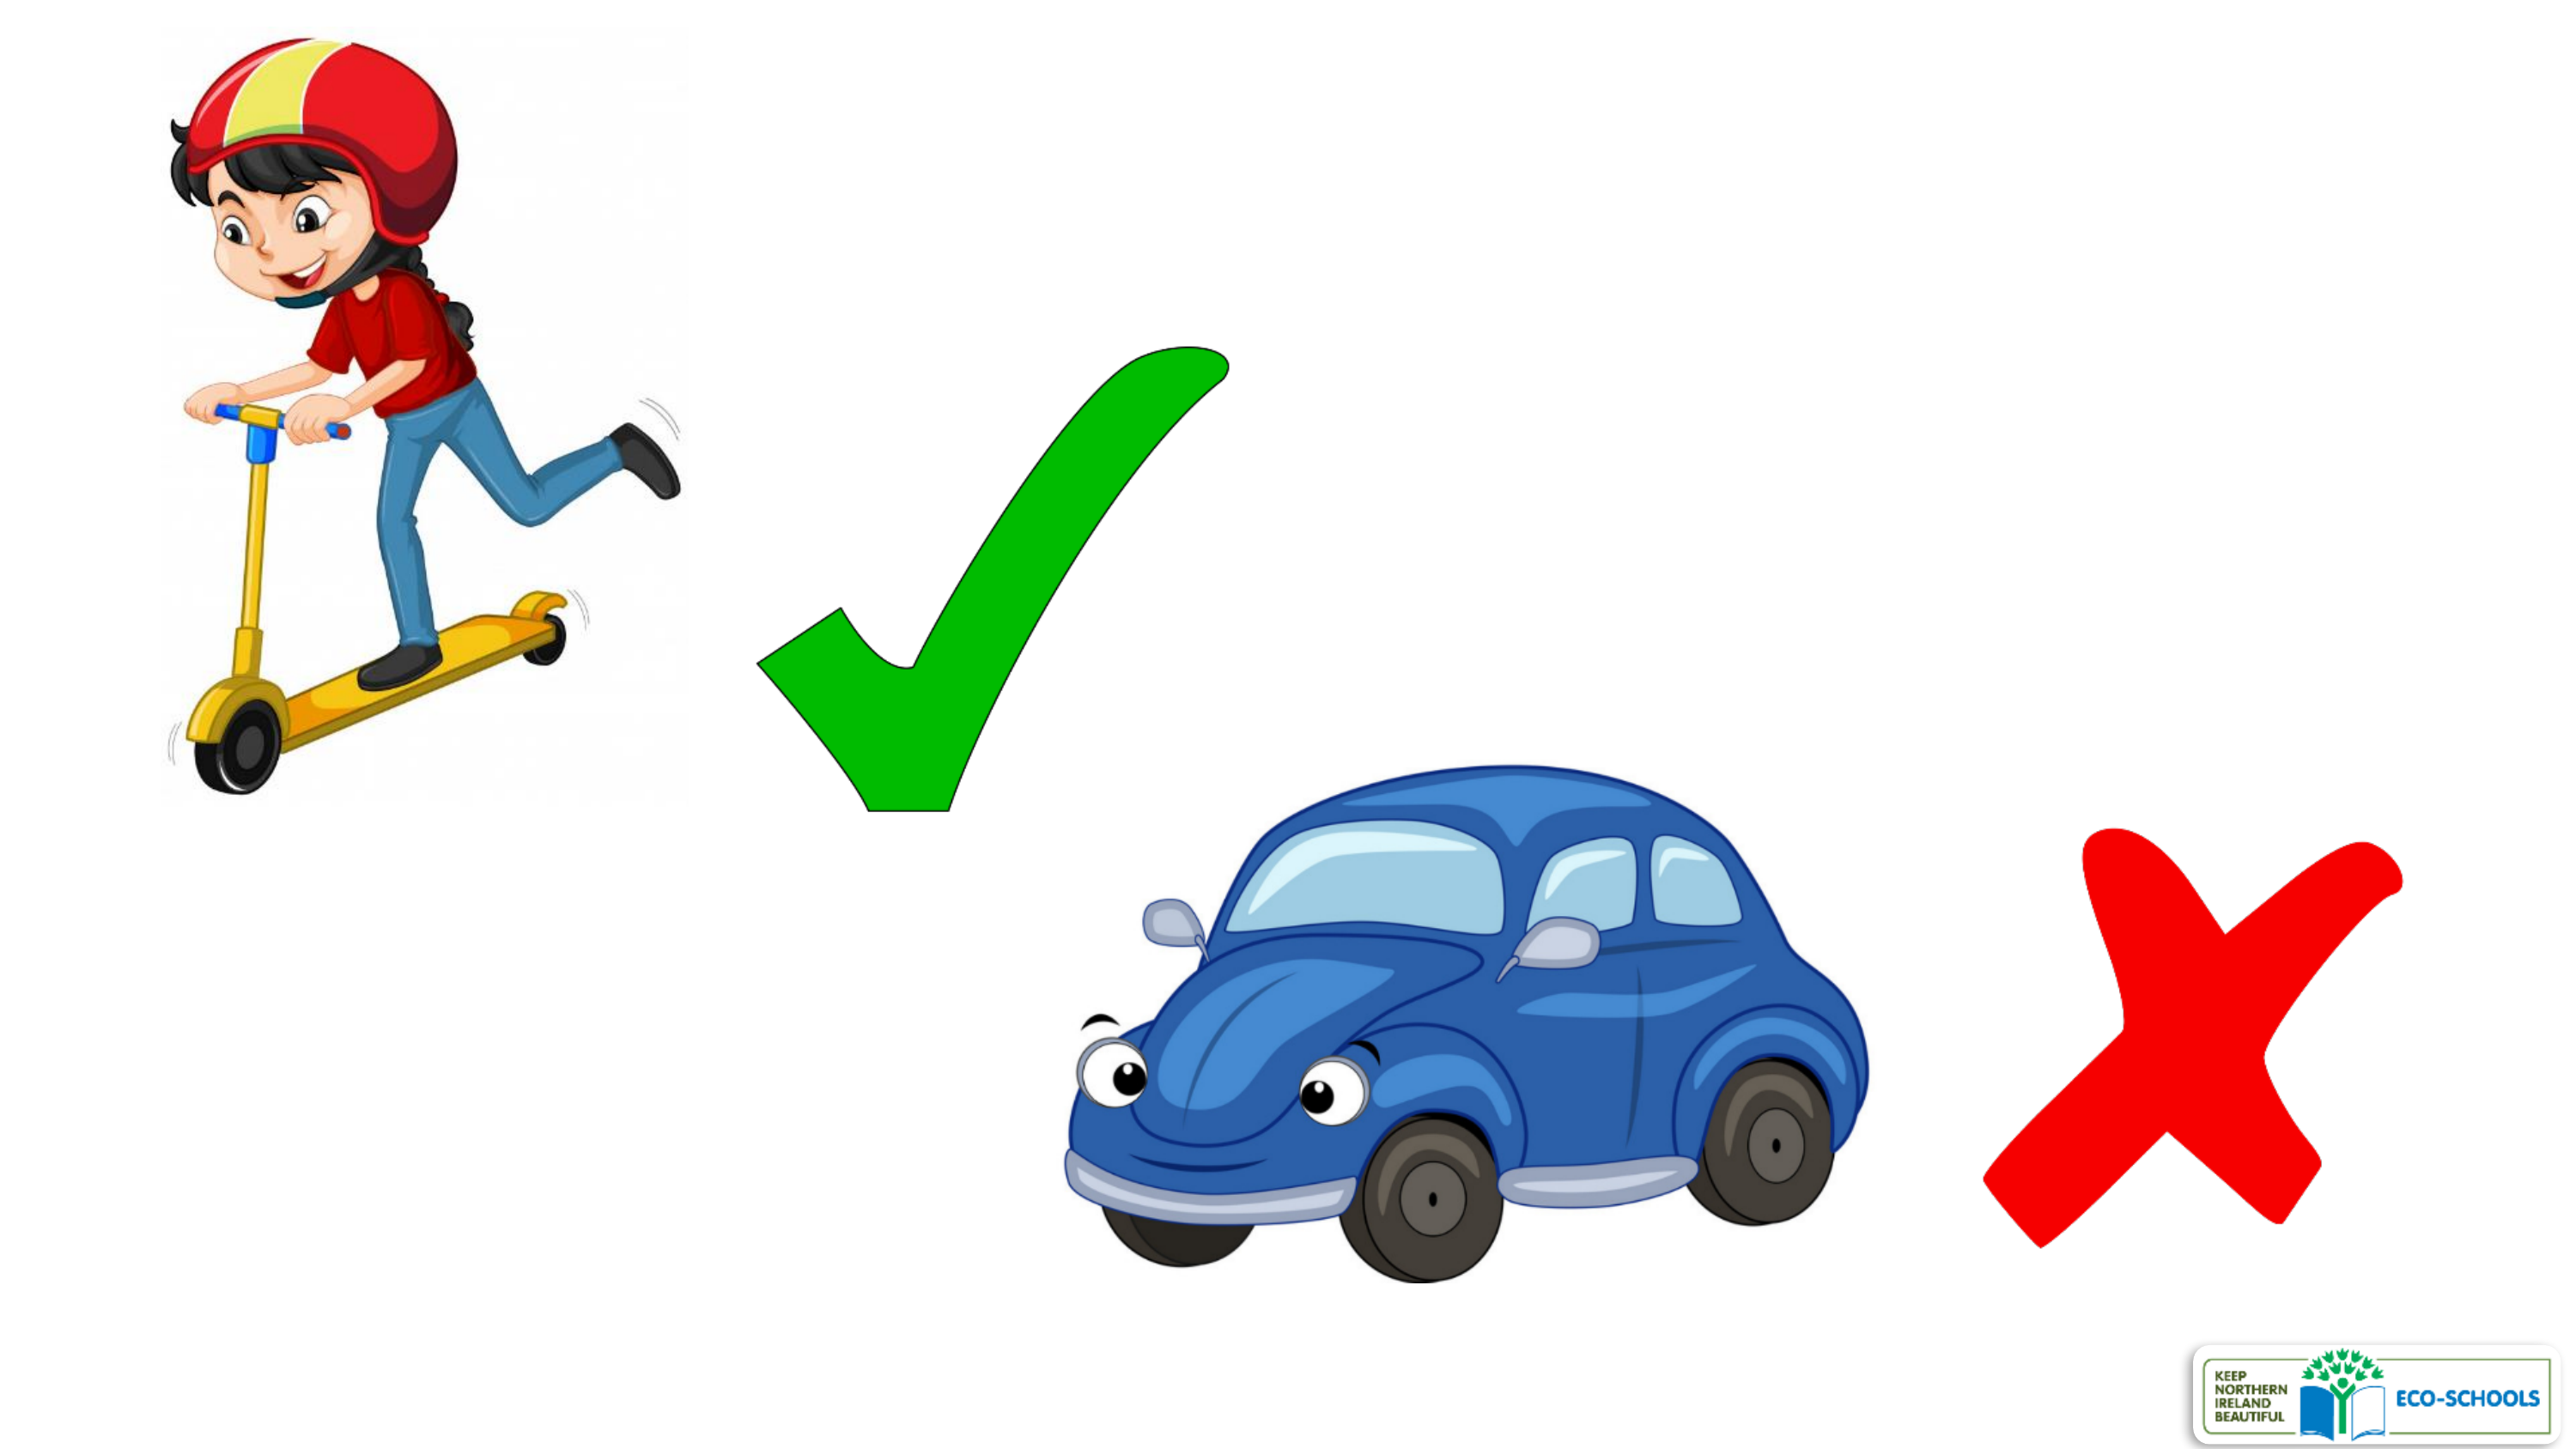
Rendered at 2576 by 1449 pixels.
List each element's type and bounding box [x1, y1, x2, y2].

picture [161, 26, 690, 808]
picture [1981, 825, 2406, 1250]
picture [750, 337, 1898, 1284]
picture [2192, 1344, 2561, 1445]
